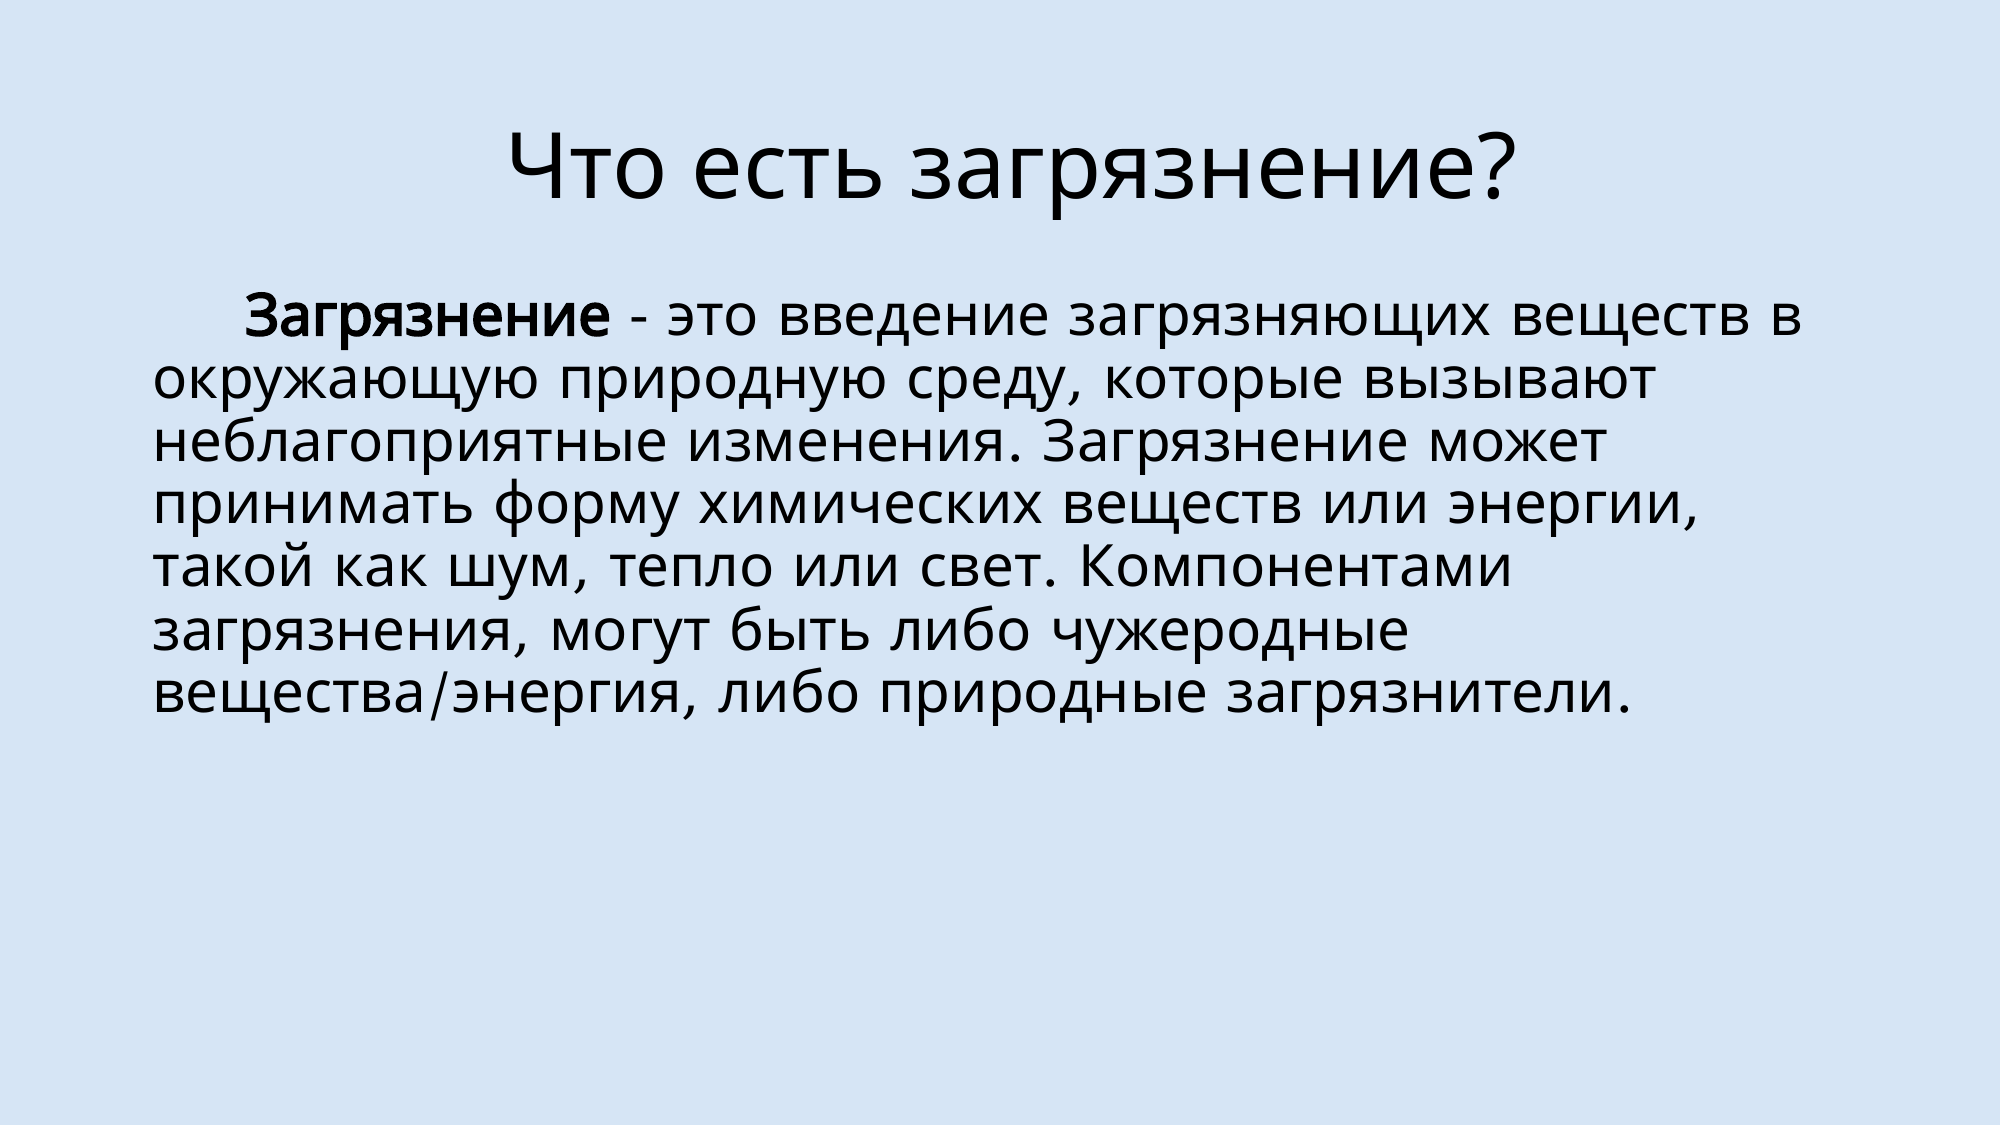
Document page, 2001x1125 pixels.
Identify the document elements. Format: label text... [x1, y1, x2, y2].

list Загрязнение - это введение загрязняющих веществ в окружающую природную среду, которые вызывают неблагоприятные изменения. Загрязнение может принимать форму химических веществ или энергии, такой как шум, тепло или свет. Компонентами загрязнения, могут быть либо чужеродные вещества/энергия, либо природные загрязнители. [137, 277, 1863, 1066]
title Что есть загрязнение? [137, 59, 1863, 277]
